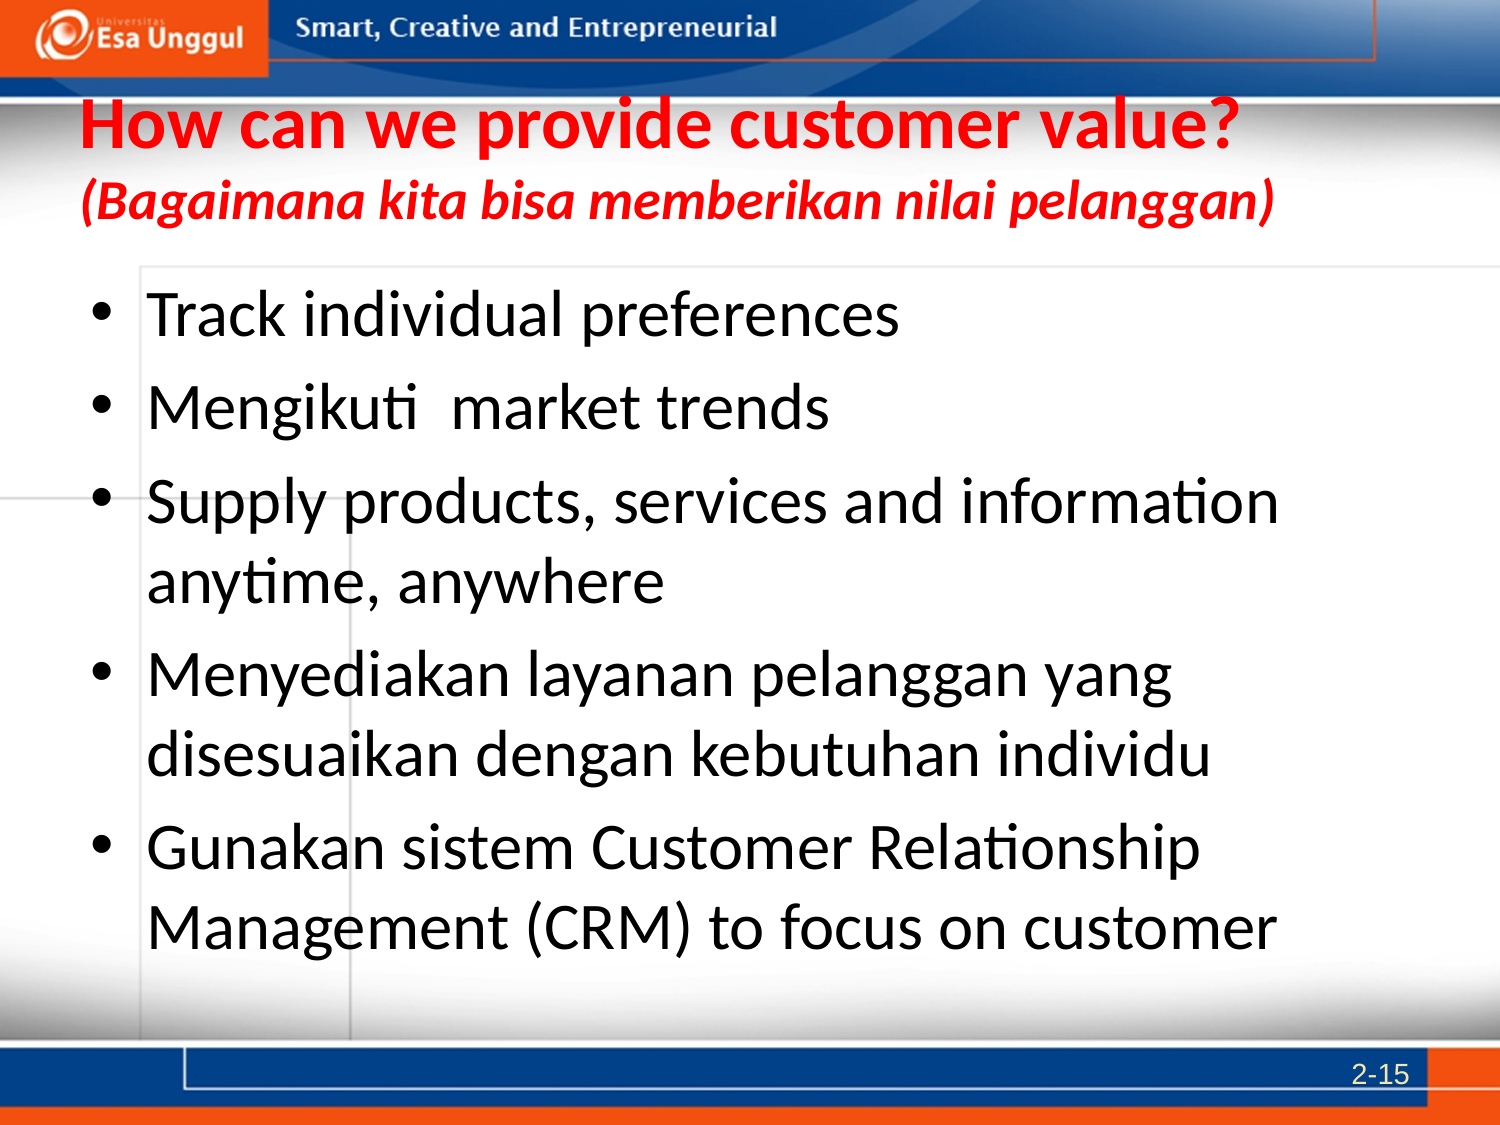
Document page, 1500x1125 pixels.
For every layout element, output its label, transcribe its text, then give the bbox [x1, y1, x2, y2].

slide_number 2-15 [1074, 1042, 1425, 1103]
title How can we provide customer value? (Bagaimana kita bisa memberikan nilai pelanggan) [64, 45, 1500, 260]
picture [0, 0, 1500, 1125]
list Track individual preferences Mengikuti market trends Supply products, services and information anytime, anywhere Menyediakan layanan pelanggan yang disesuaikan dengan kebutuhan individu Gunakan sistem Customer Relationship Management (CRM) to focus on customer [75, 262, 1425, 1005]
